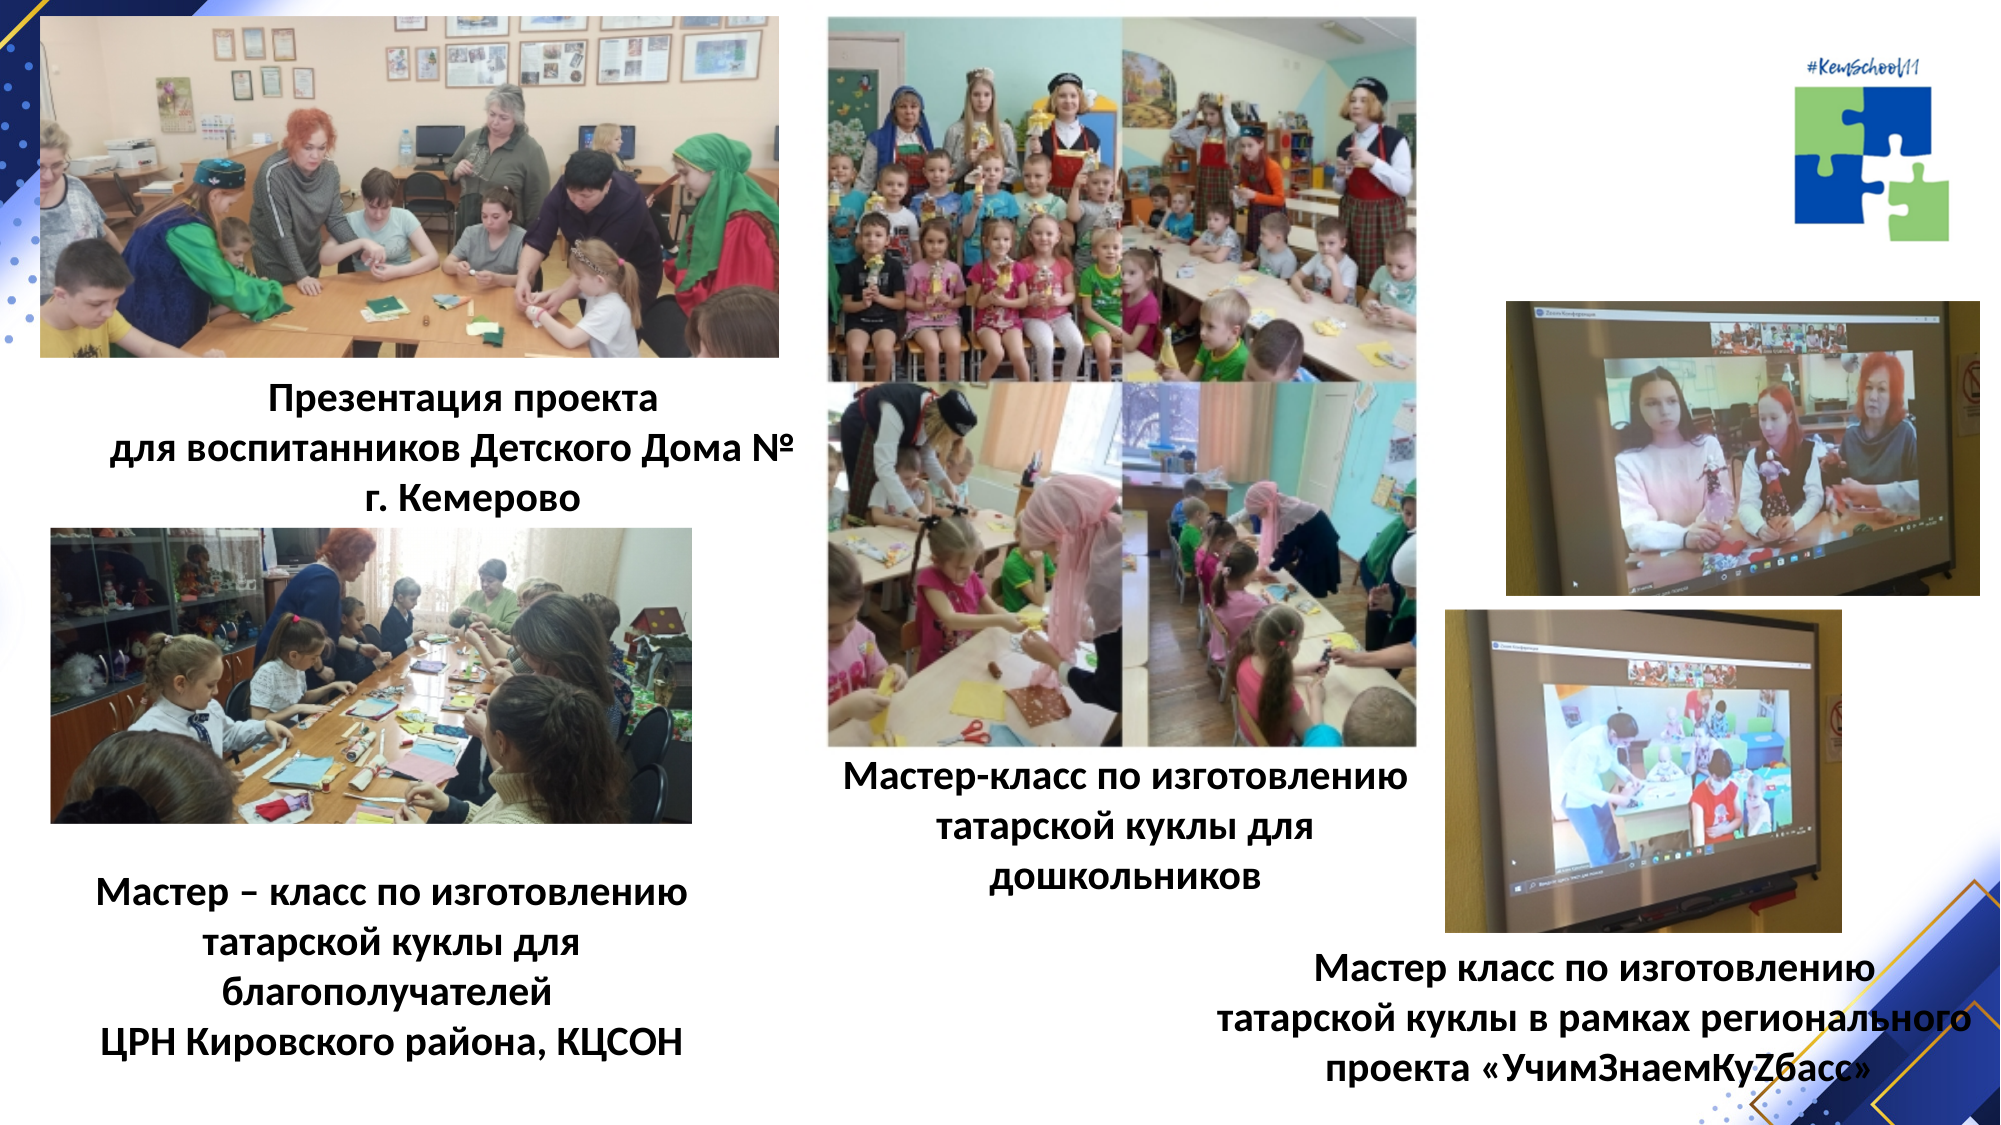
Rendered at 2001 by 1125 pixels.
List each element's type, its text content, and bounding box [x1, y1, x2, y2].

picture [0, 0, 2000, 1125]
text_box Мастер – класс по изготовлению татарской куклы для благополучателей ЦРН Кировского района, КЦСОН [50, 856, 734, 1072]
text_box Мастер-класс по изготовлению татарской куклы для дошкольников [816, 760, 1435, 905]
text_box Презентация проекта для воспитанников Детского Дома № 2 г. Кемерово [0, 362, 805, 527]
text_box Мастер класс по изготовлению татарской куклы в рамках регионального проекта «УчимЗнаемКуZбасс» [1107, 932, 2000, 1098]
